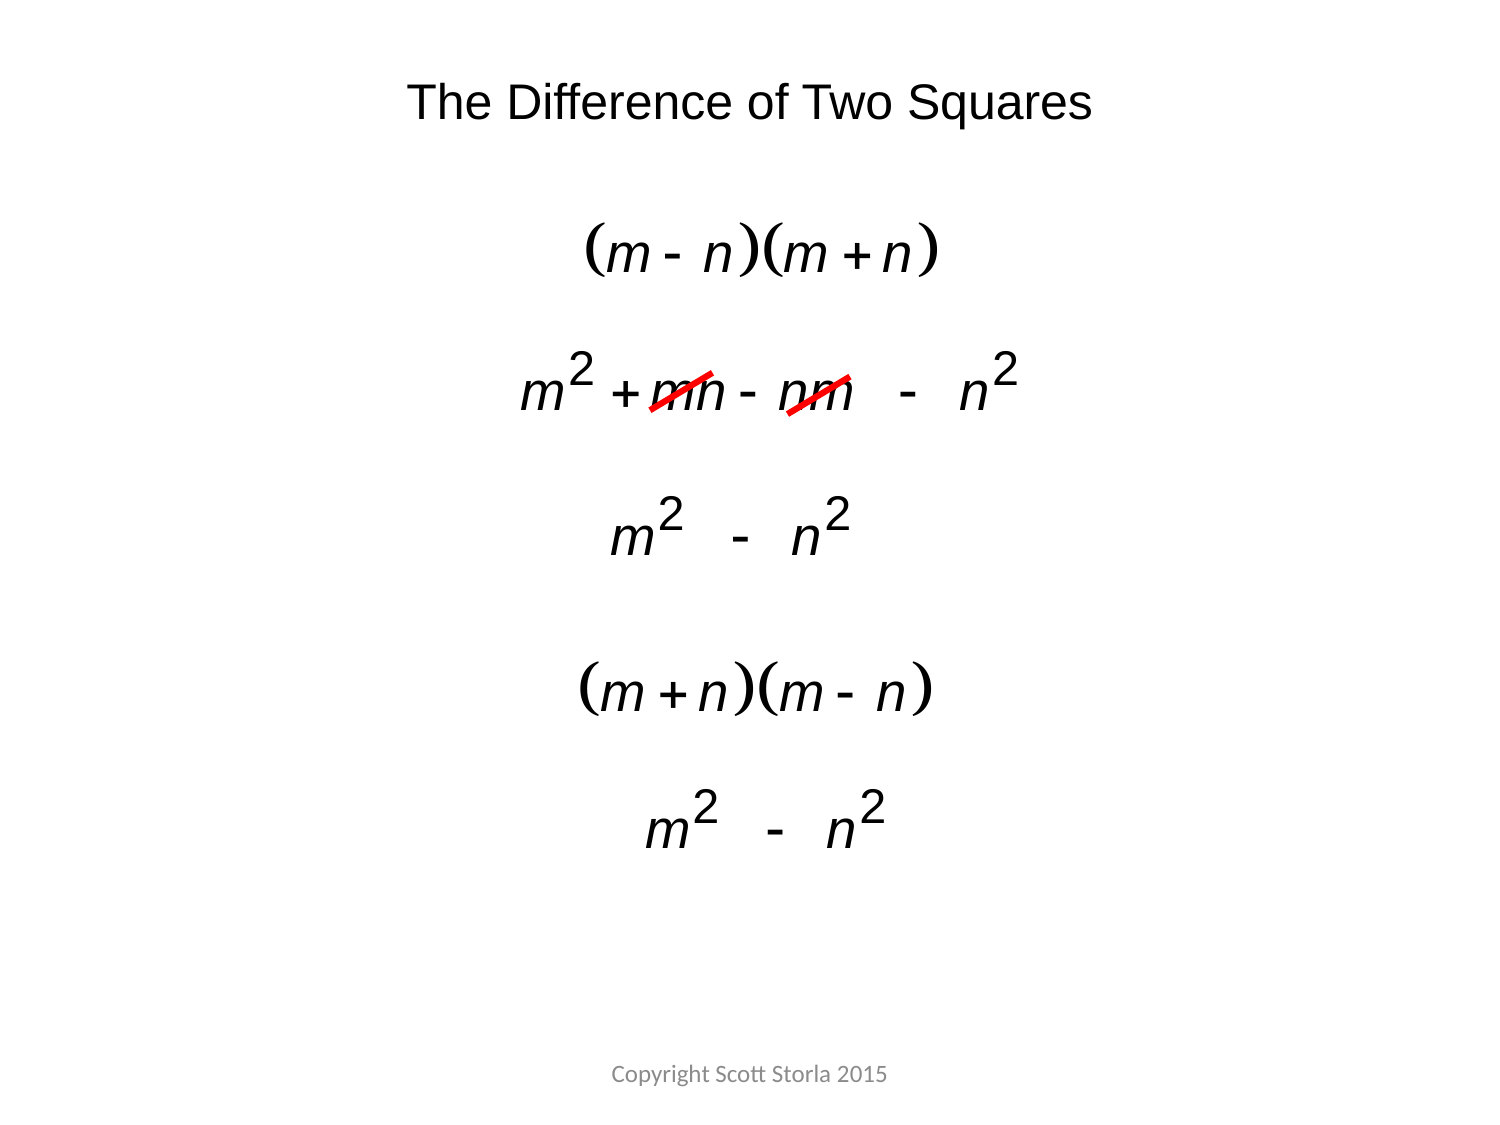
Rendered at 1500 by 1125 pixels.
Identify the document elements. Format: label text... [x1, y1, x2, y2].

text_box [649, 372, 713, 411]
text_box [498, 330, 1034, 435]
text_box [787, 376, 851, 415]
footer Copyright Scott Storla 2015 [512, 1042, 988, 1103]
text_box The Difference of Two Squares [0, 62, 1500, 138]
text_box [599, 475, 862, 580]
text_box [574, 211, 958, 310]
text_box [568, 647, 964, 874]
